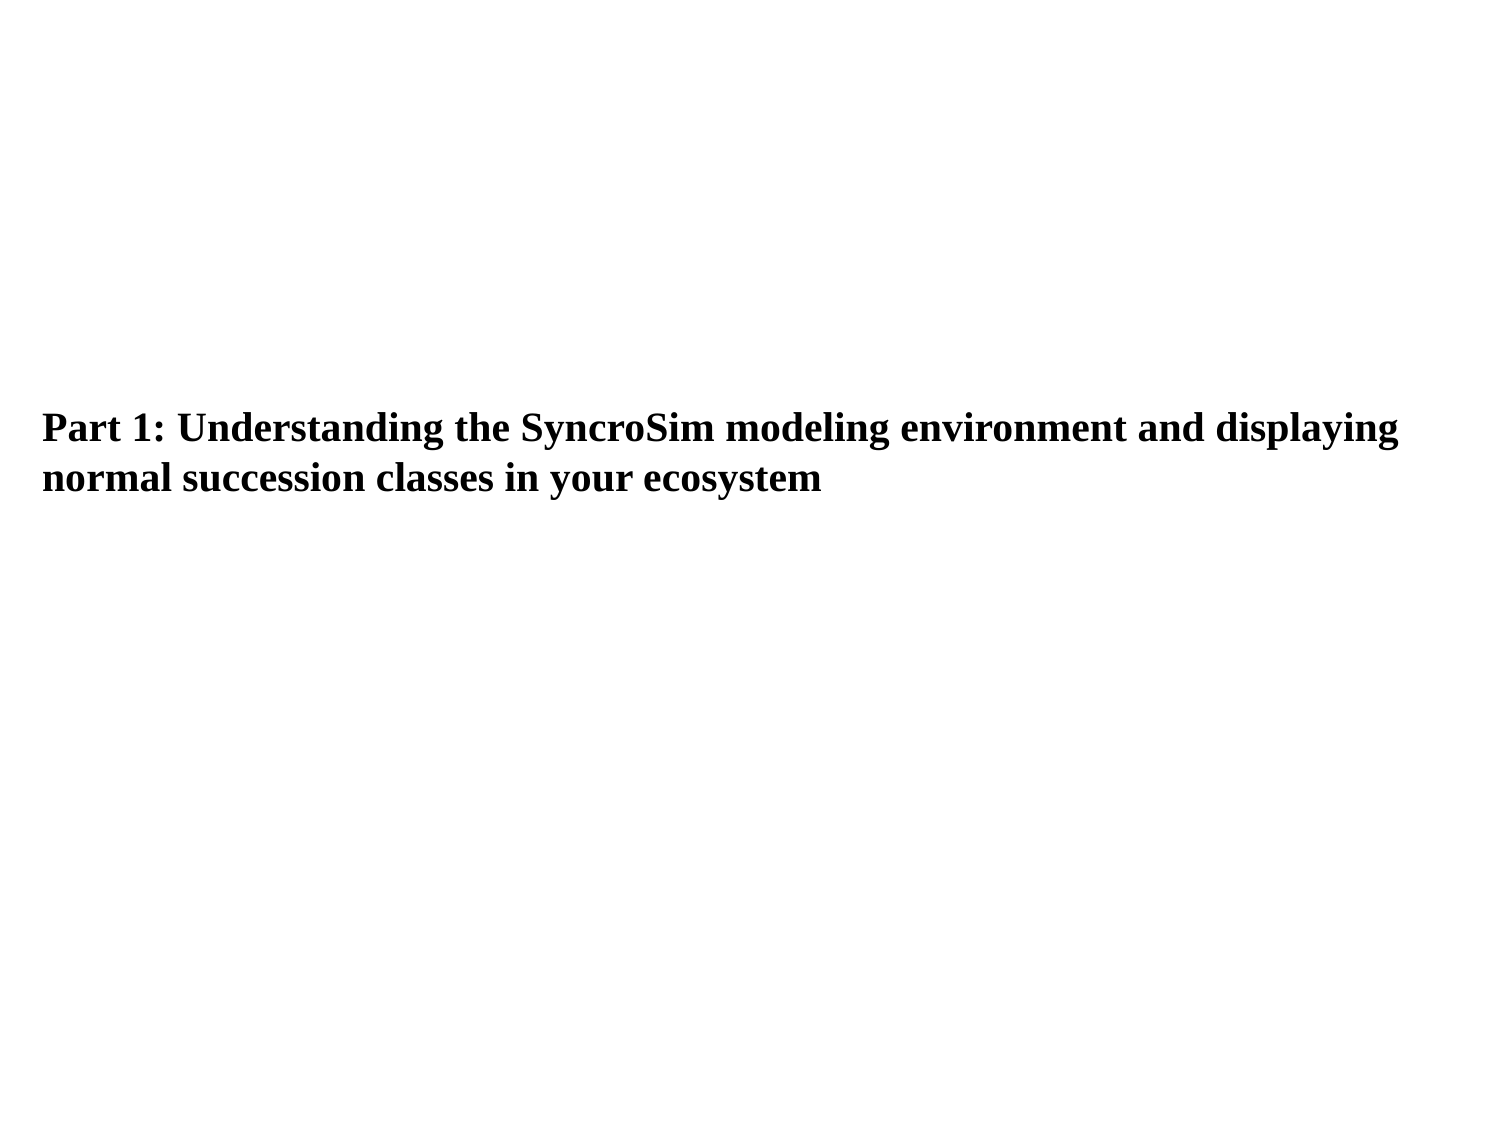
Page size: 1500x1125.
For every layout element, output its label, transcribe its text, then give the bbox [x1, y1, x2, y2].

text_box Part 1: Understanding the SyncroSim modeling environment and displaying normal succession classes in your ecosystem [26, 391, 1473, 507]
